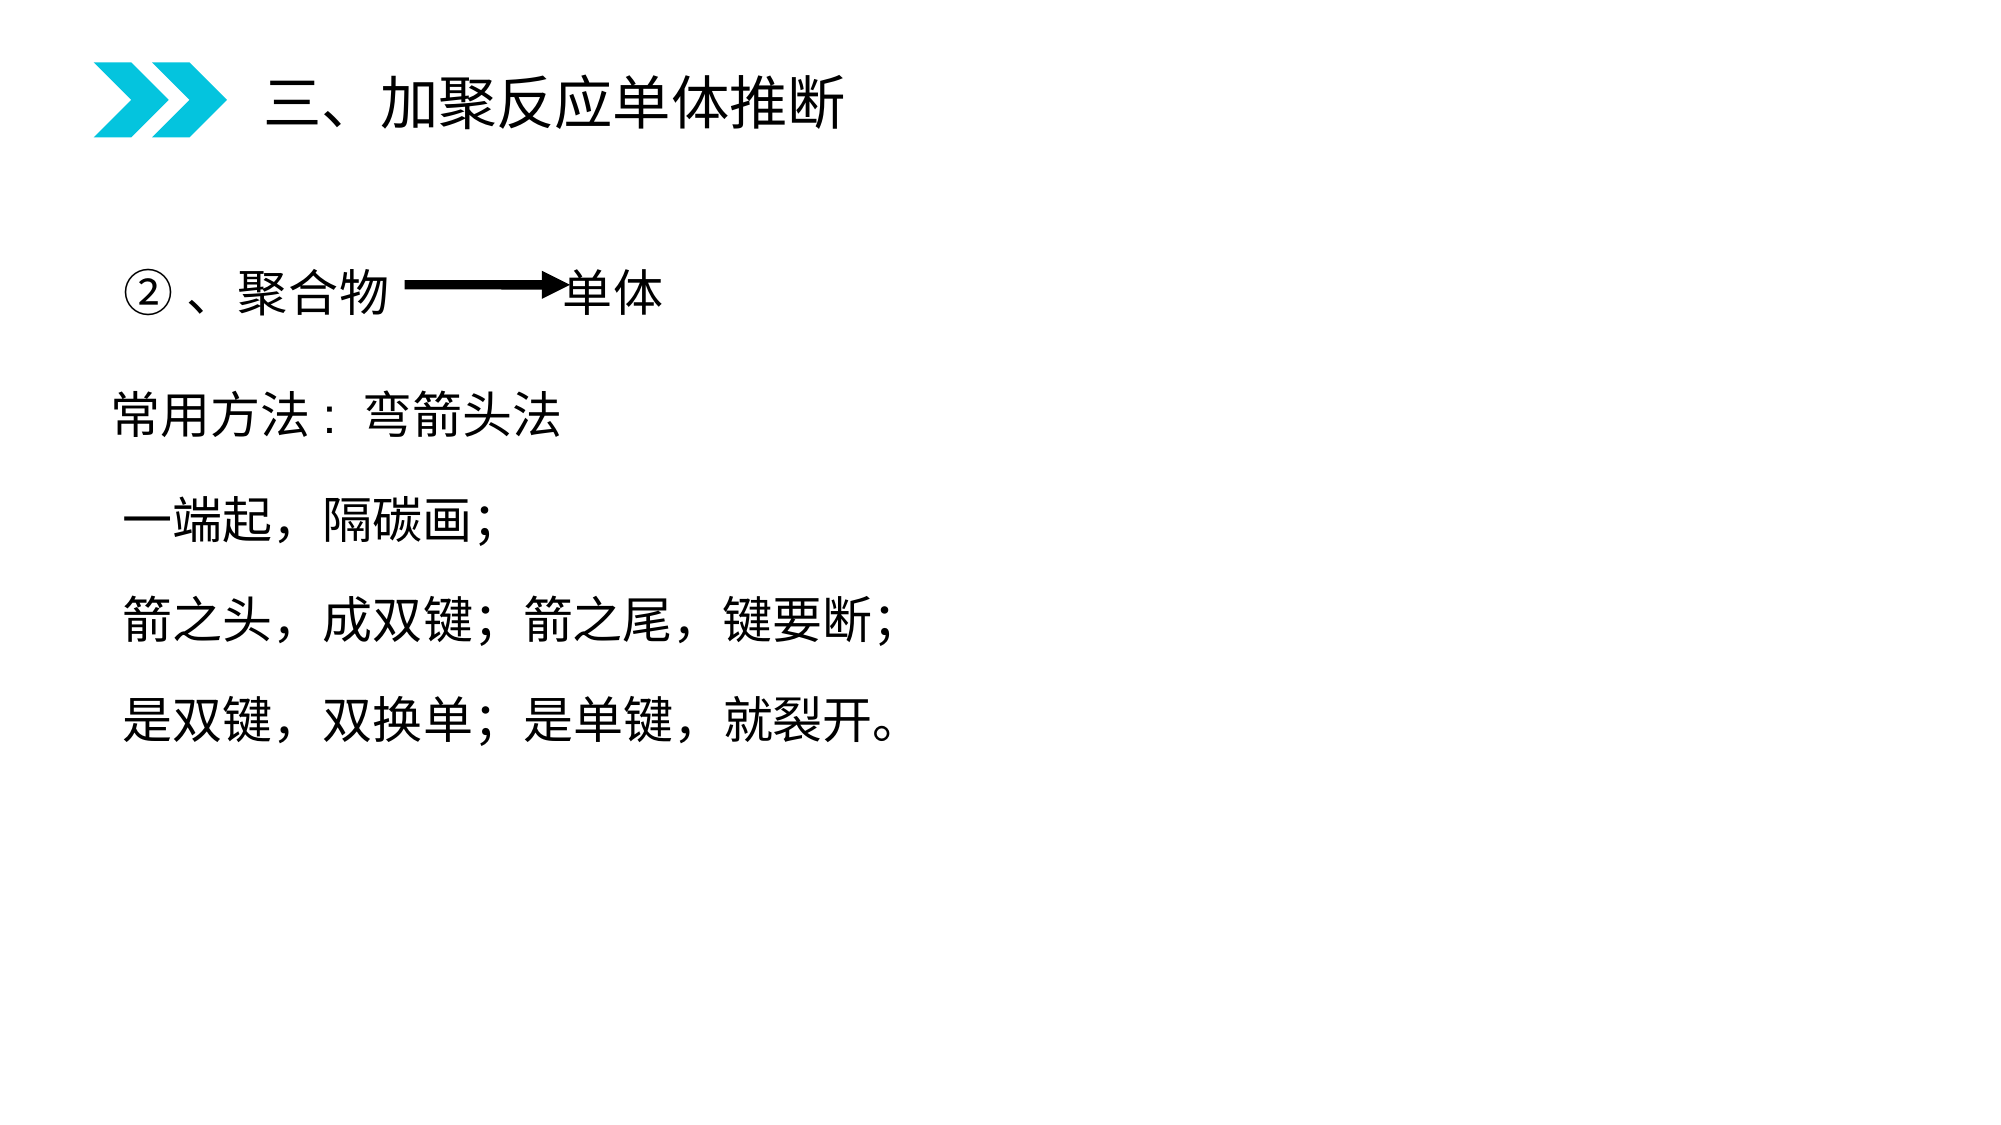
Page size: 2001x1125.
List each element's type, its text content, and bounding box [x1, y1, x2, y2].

text_box [404, 278, 570, 292]
text_box 常用方法: 弯箭头法 [0, 339, 745, 451]
text_box 一端起，隔碳画； 箭之头，成双键；箭之尾，键要断； 是双键，双换单；是单键，就裂开。 [108, 450, 1662, 940]
text_box 三、加聚反应单体推断 [248, 66, 1088, 137]
title ②、聚合物 单体 [108, 205, 1384, 446]
